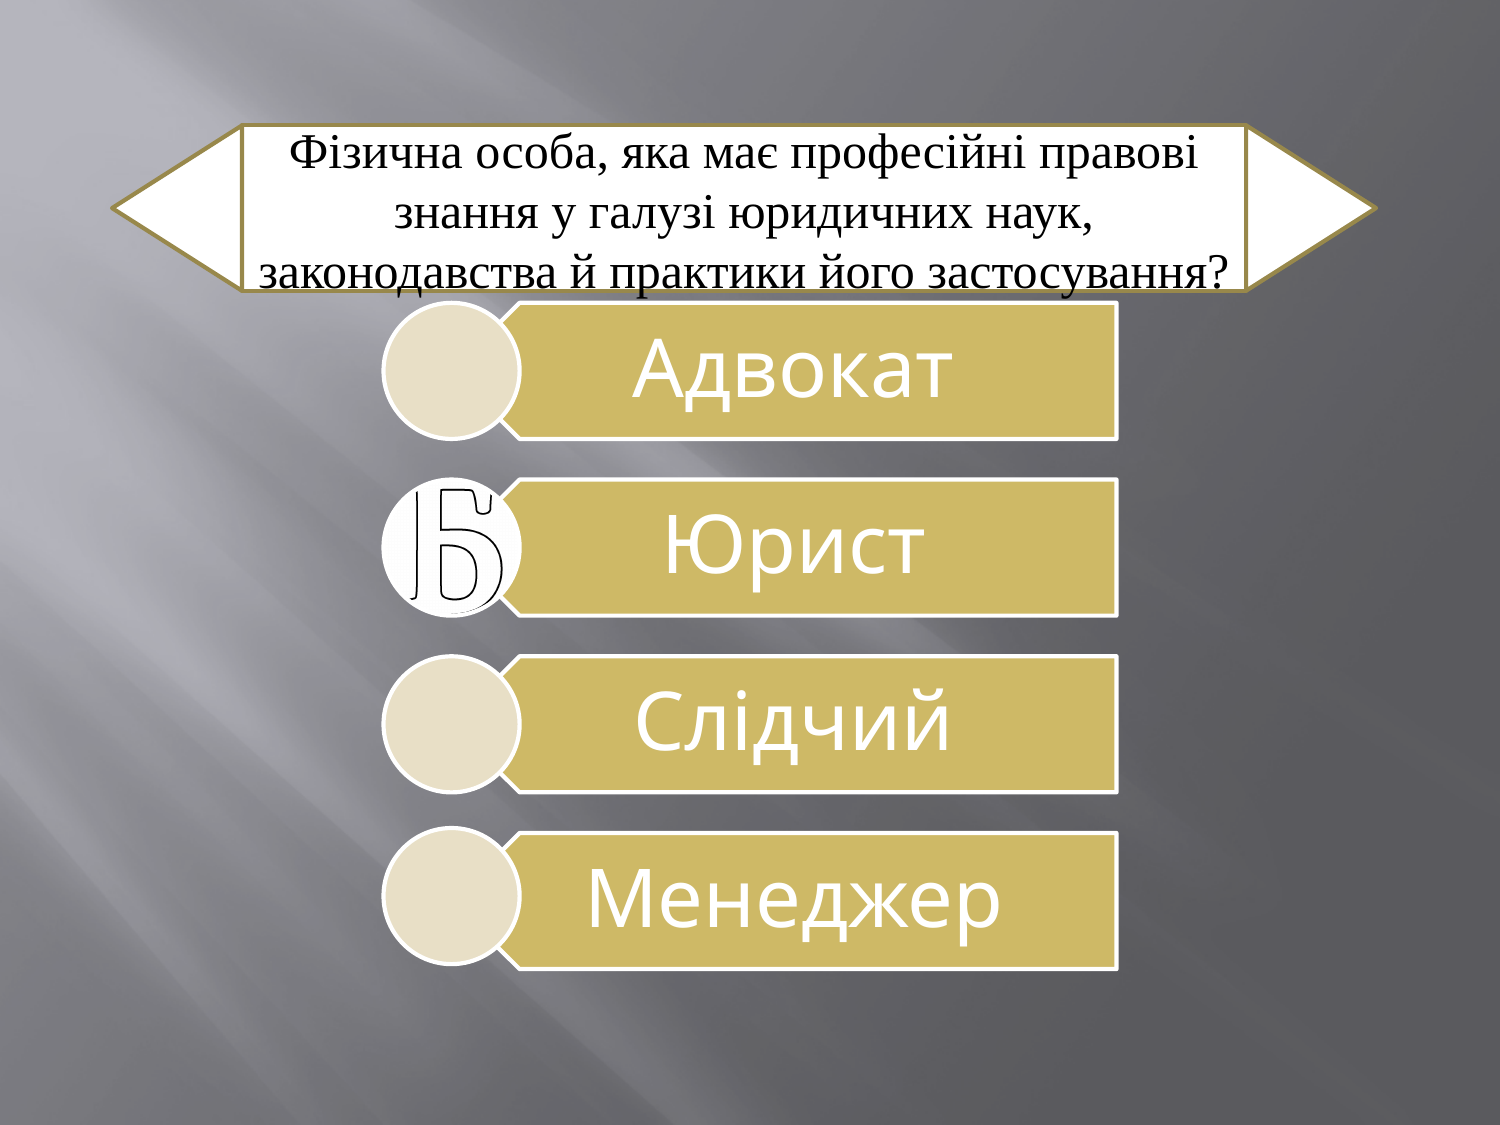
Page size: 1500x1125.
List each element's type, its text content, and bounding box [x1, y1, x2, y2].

text_box Фізична особа, яка має професійні правові знання у галузі юридичних наук, законодавства й практики його застосування? [244, 123, 1244, 293]
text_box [249, 302, 1251, 970]
text_box [1244, 123, 1379, 293]
text_box [109, 123, 245, 293]
